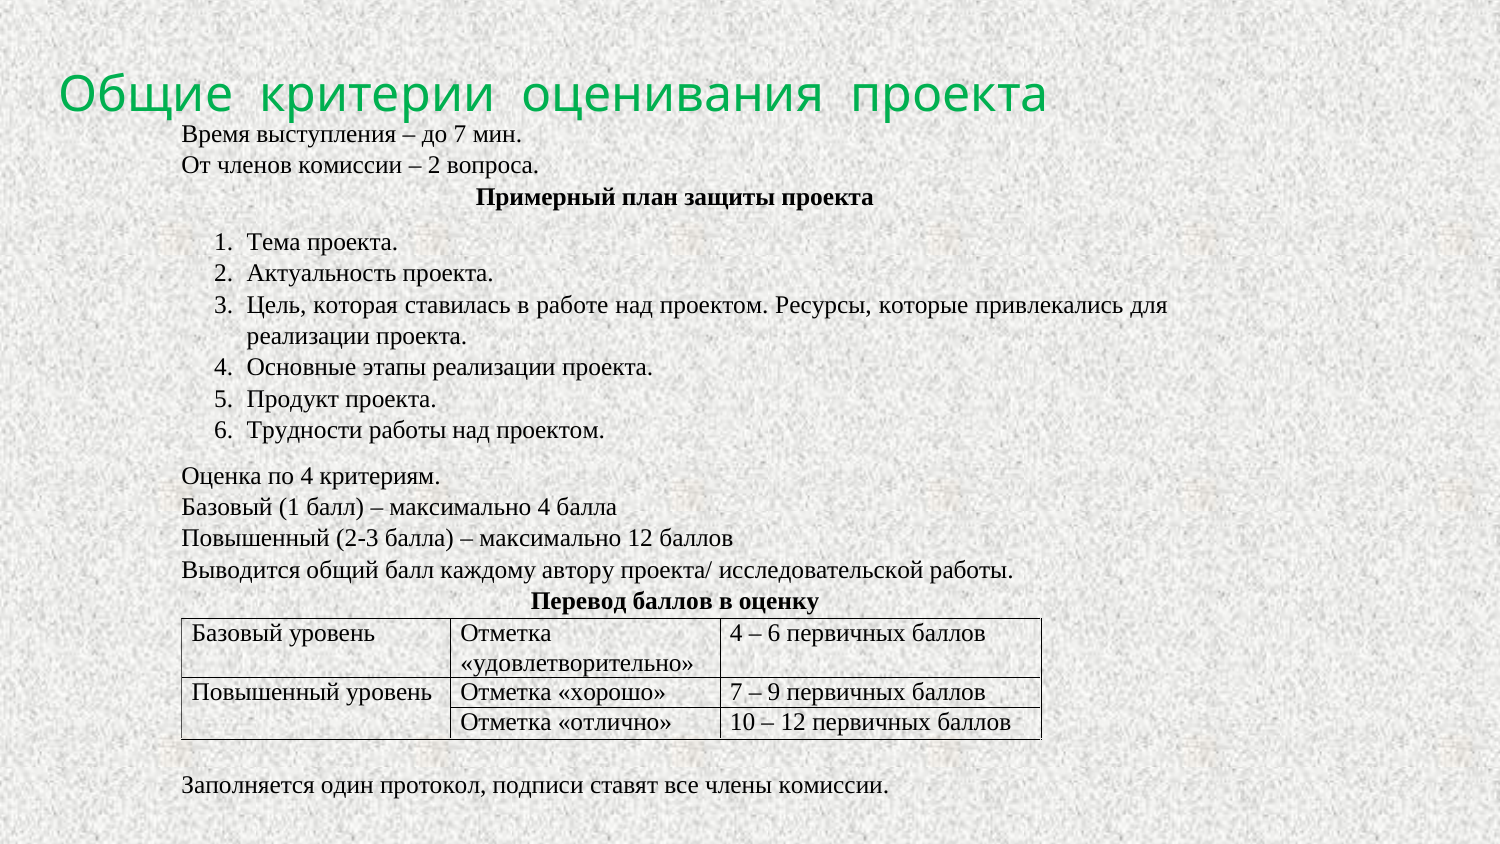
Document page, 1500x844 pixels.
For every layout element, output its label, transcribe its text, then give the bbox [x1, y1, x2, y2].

text_box Общие критерии оценивания проекта [58, 61, 1155, 123]
picture [0, 0, 1500, 844]
